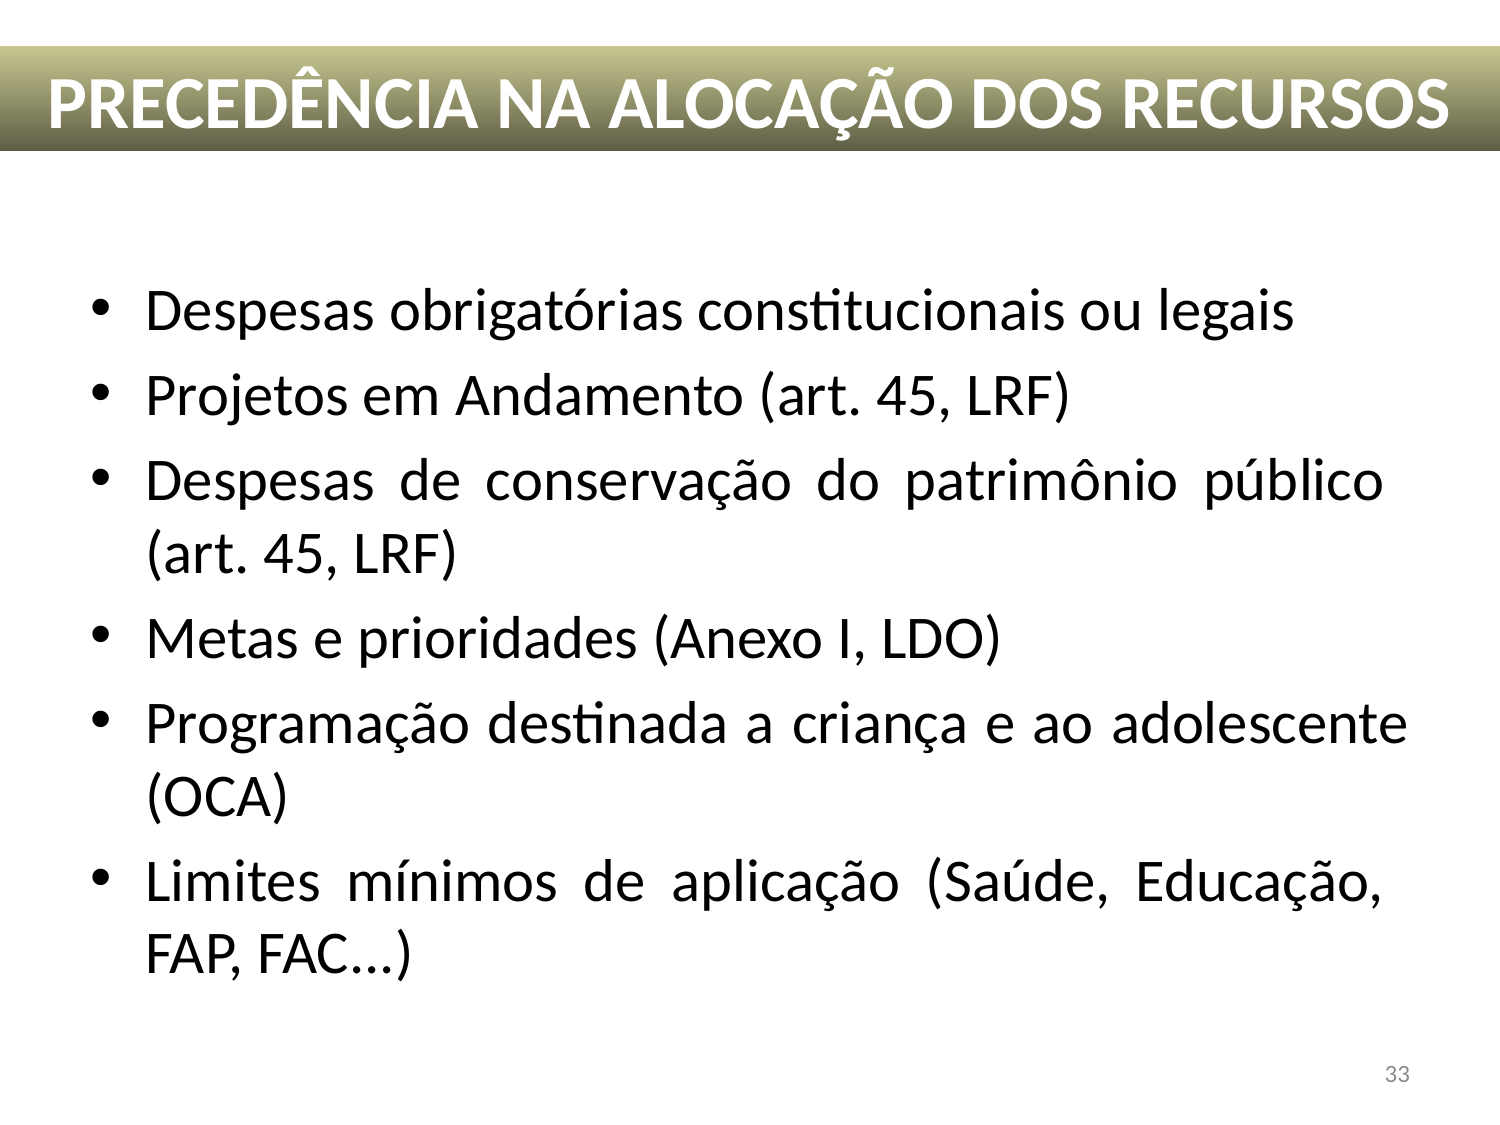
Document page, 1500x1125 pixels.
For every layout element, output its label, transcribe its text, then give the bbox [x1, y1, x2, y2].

text_box PRECEDÊNCIA NA ALOCAÇÃO DOS RECURSOS [0, 46, 1500, 151]
slide_number 33 [1074, 1042, 1425, 1103]
list Despesas obrigatórias constitucionais ou legais Projetos em Andamento (art. 45, LRF) Despesas de conservação do patrimônio público (art. 45, LRF) Metas e prioridades (Anexo I, LDO) Programação destinada a criança e ao adolescente (OCA) Limites mínimos de aplicação (Saúde, Educação, FAP, FAC...) [75, 262, 1425, 1005]
